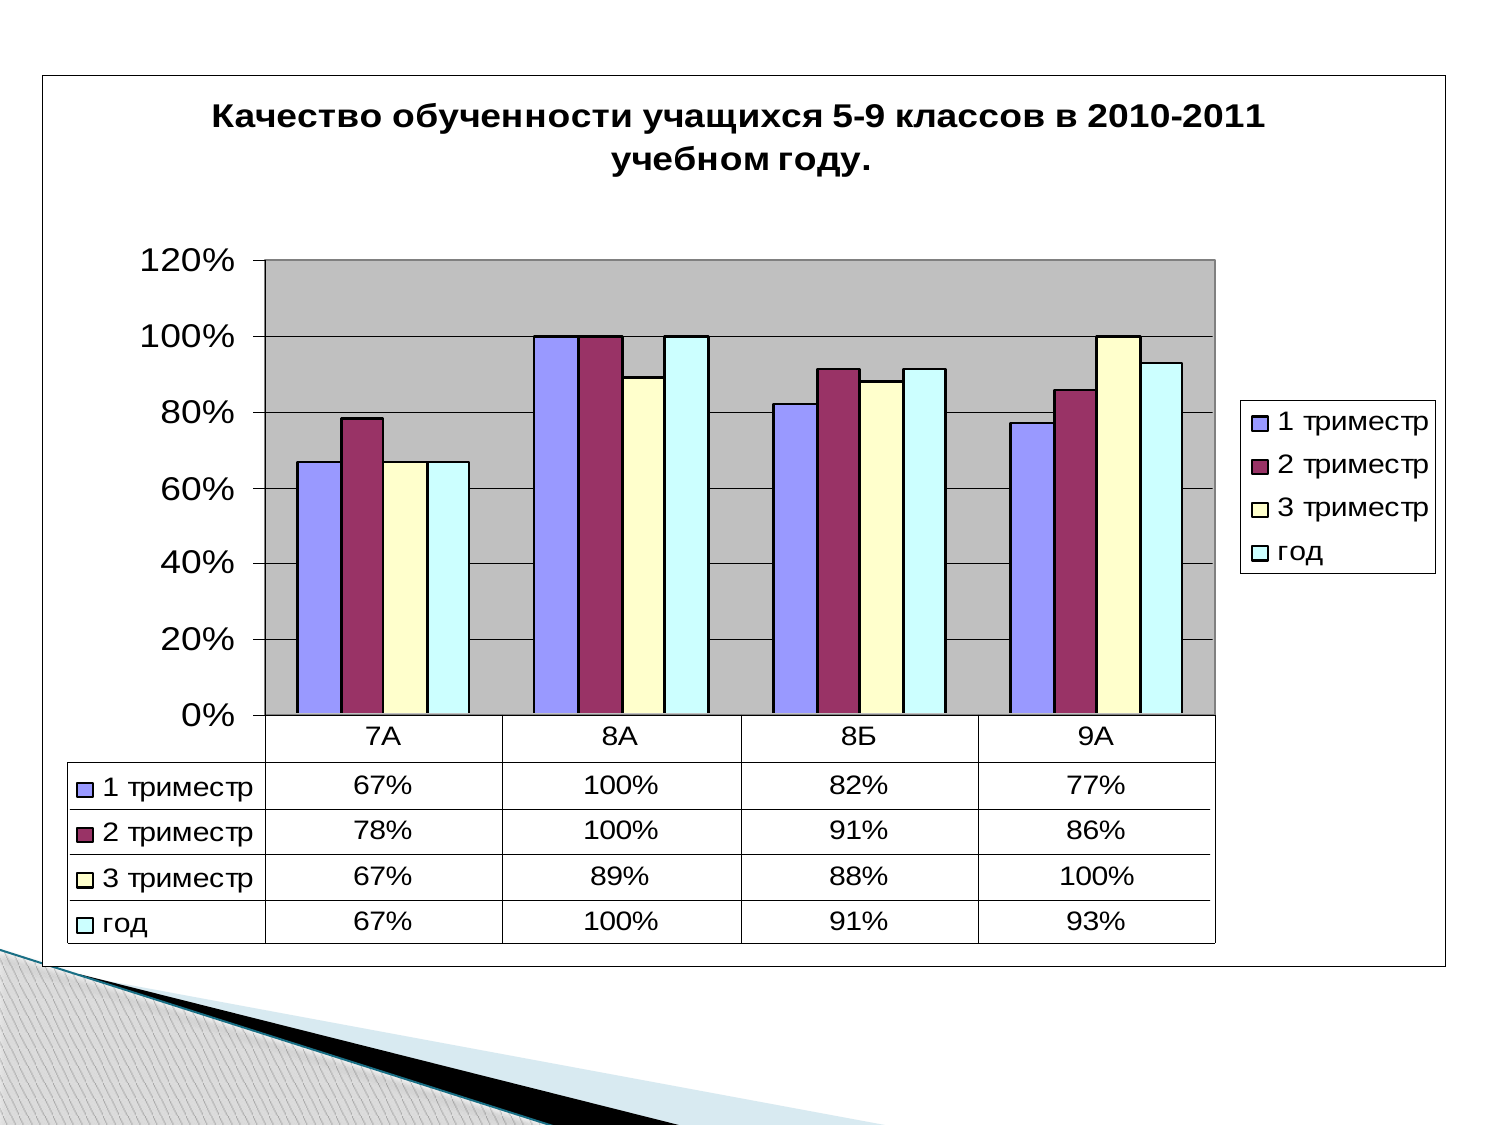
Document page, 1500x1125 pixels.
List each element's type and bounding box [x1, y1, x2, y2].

picture [29, 64, 1459, 977]
